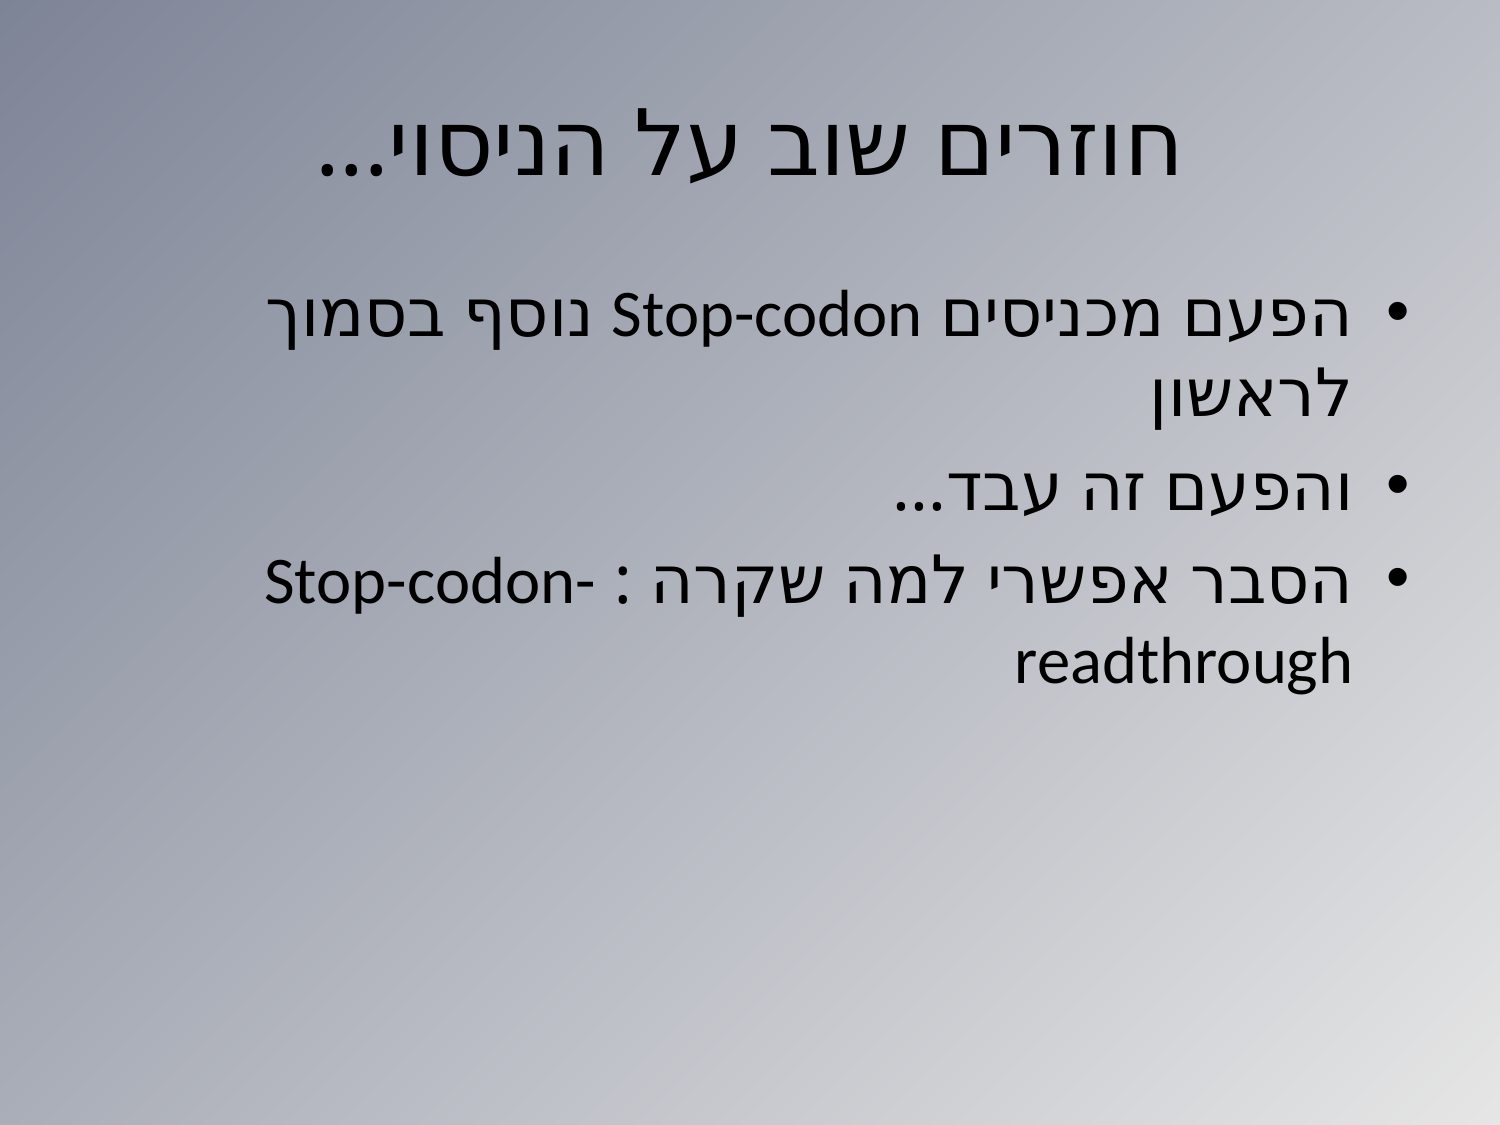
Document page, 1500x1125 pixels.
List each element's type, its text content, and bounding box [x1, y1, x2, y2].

title חוזרים שוב על הניסוי... [75, 45, 1425, 233]
list הפעם מכניסים Stop-codon נוסף בסמוך לראשון והפעם זה עבד... הסבר אפשרי למה שקרה : Stop-codon-readthrough [75, 262, 1425, 1005]
